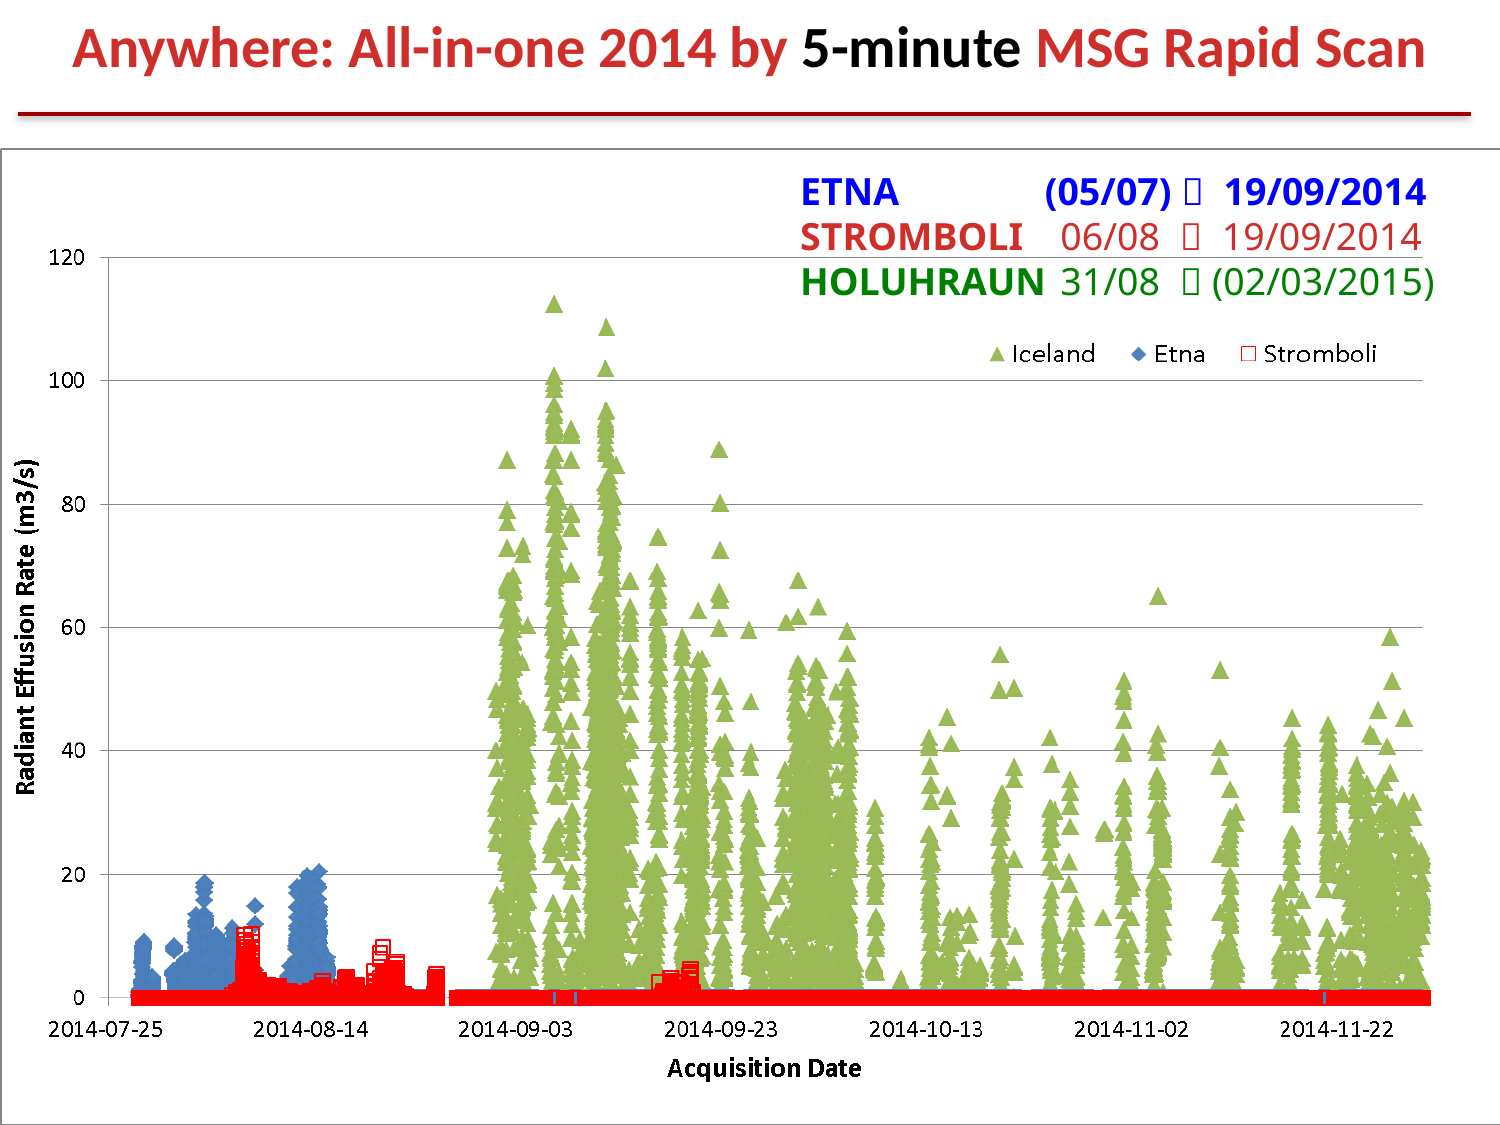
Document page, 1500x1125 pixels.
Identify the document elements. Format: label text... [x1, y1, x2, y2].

text_box Anywhere: All-in-one 2014 by 5-minute MSG Rapid Scan [0, 2, 1500, 87]
picture [0, 148, 1500, 1125]
